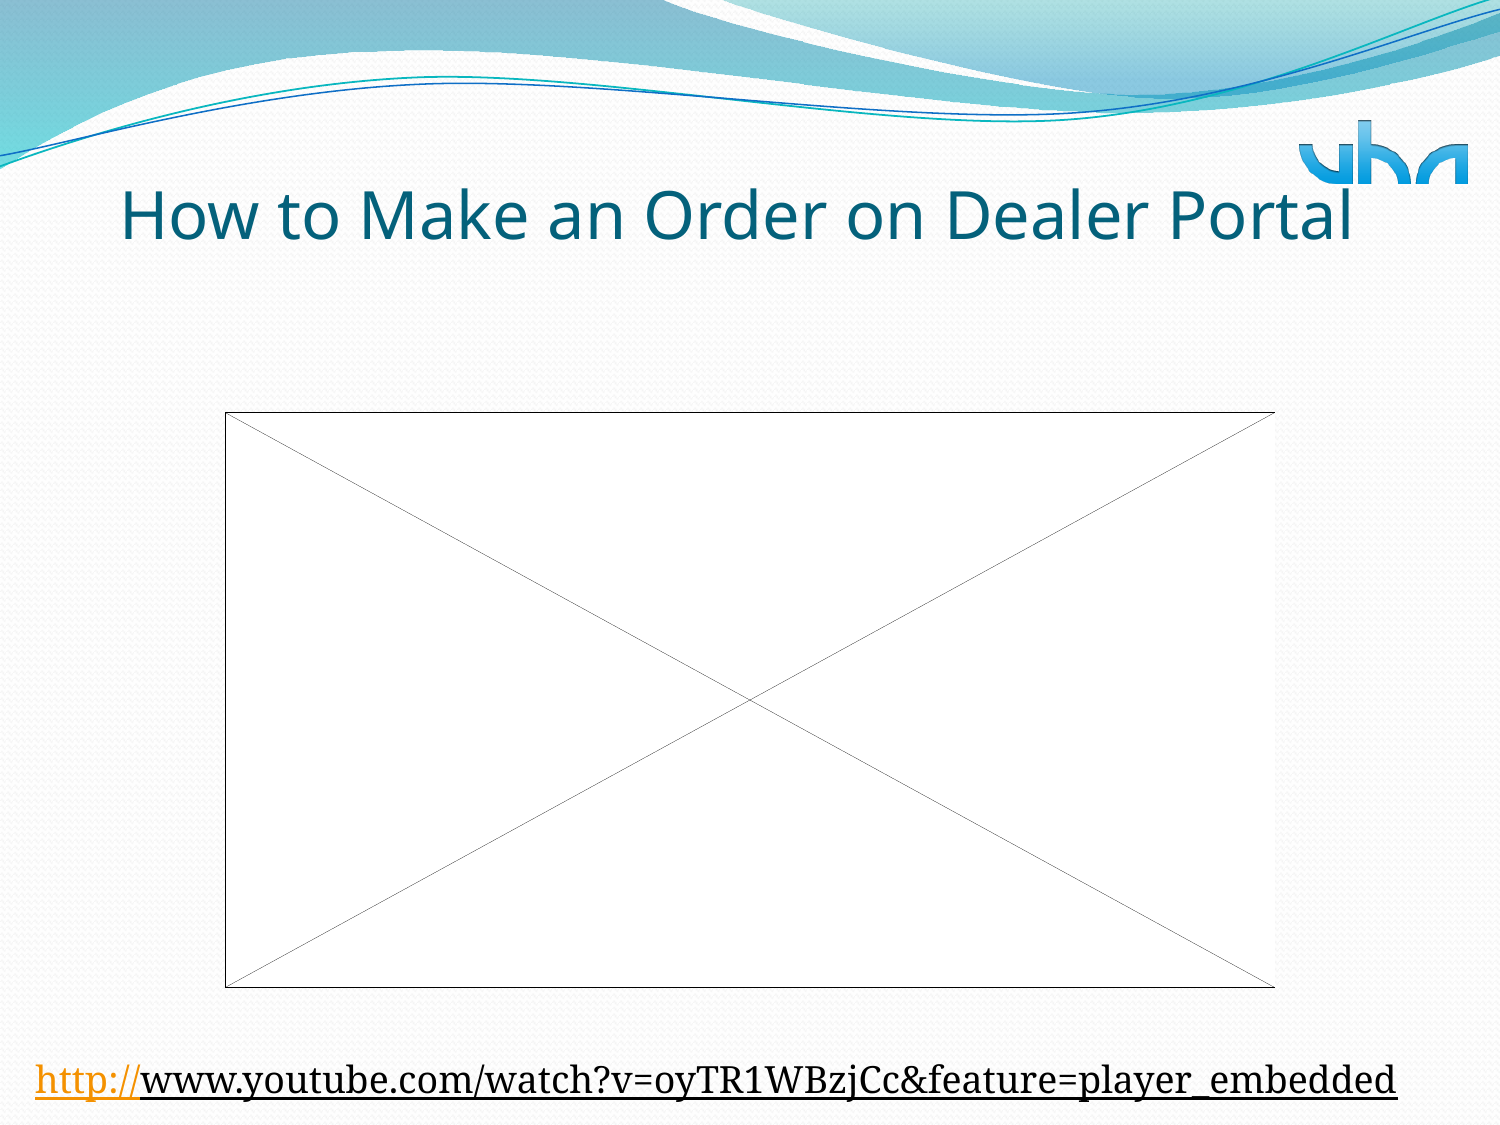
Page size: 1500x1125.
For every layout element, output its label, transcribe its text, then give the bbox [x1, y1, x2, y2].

title How to Make an Order on Dealer Portal [62, 125, 1413, 253]
picture [1299, 120, 1468, 184]
text_box http://www.youtube.com/watch?v=oyTR1WBzjCc&feature=player_embedded [20, 1049, 1423, 1115]
